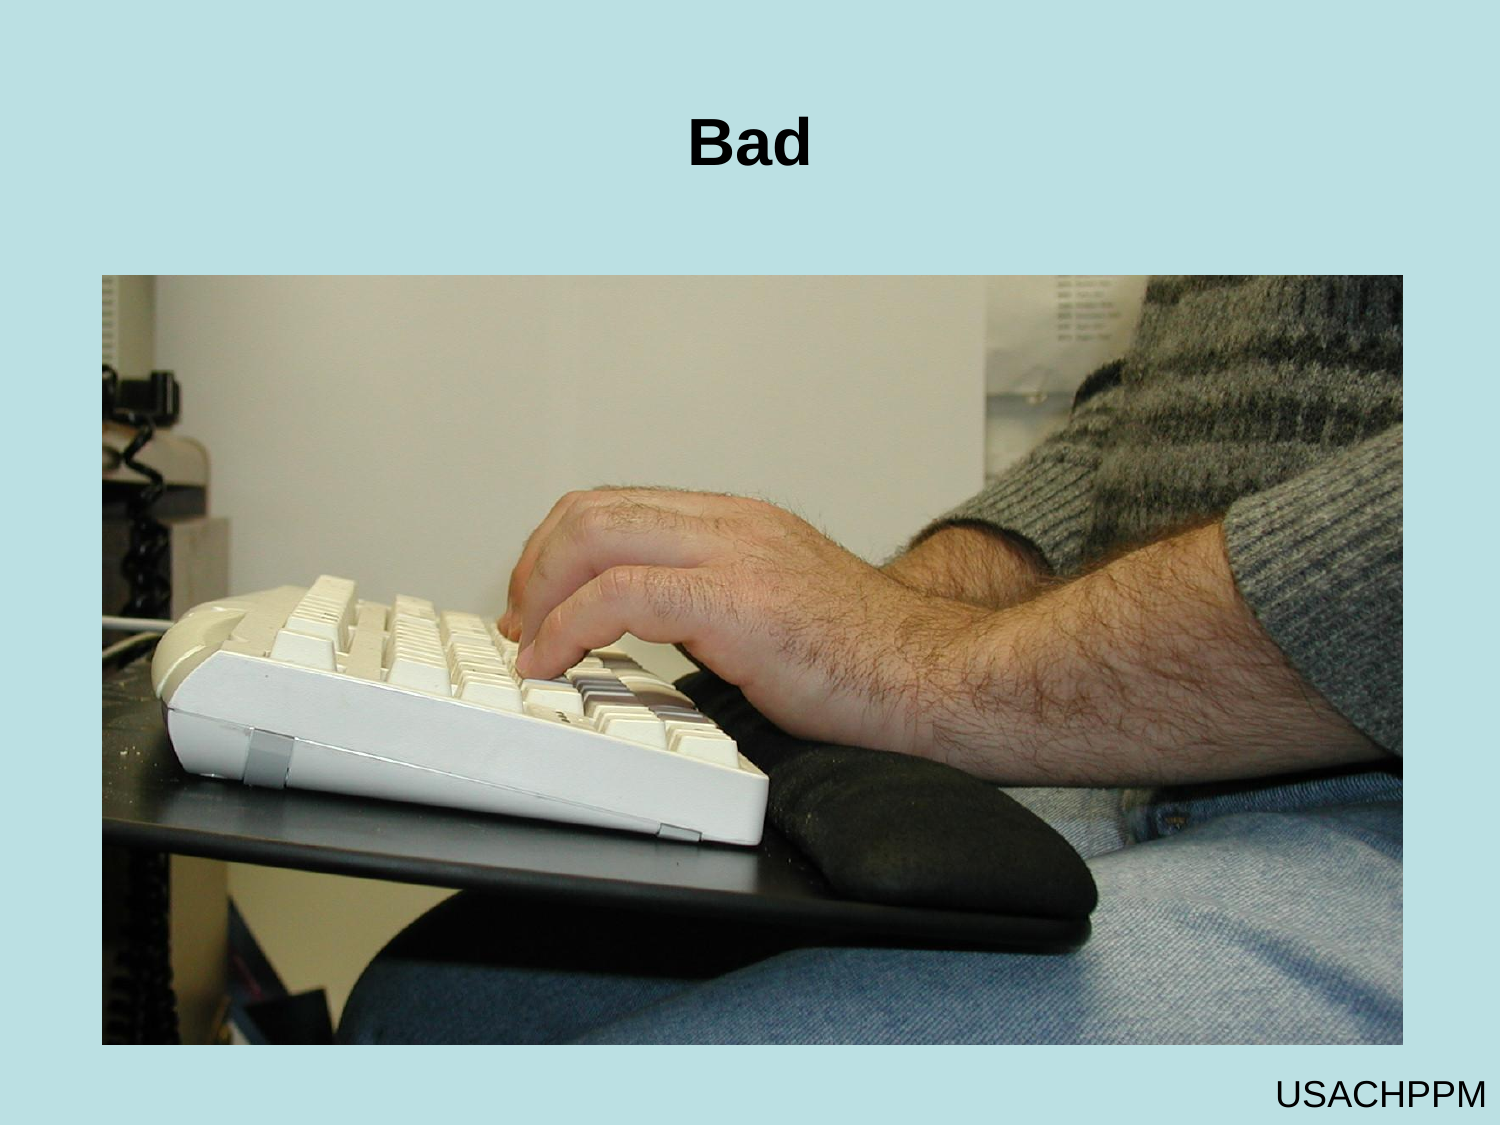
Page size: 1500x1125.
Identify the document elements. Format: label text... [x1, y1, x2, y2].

picture [102, 275, 1403, 1045]
text_box USACHPPM [1260, 1062, 1500, 1123]
title Bad [74, 44, 1426, 233]
